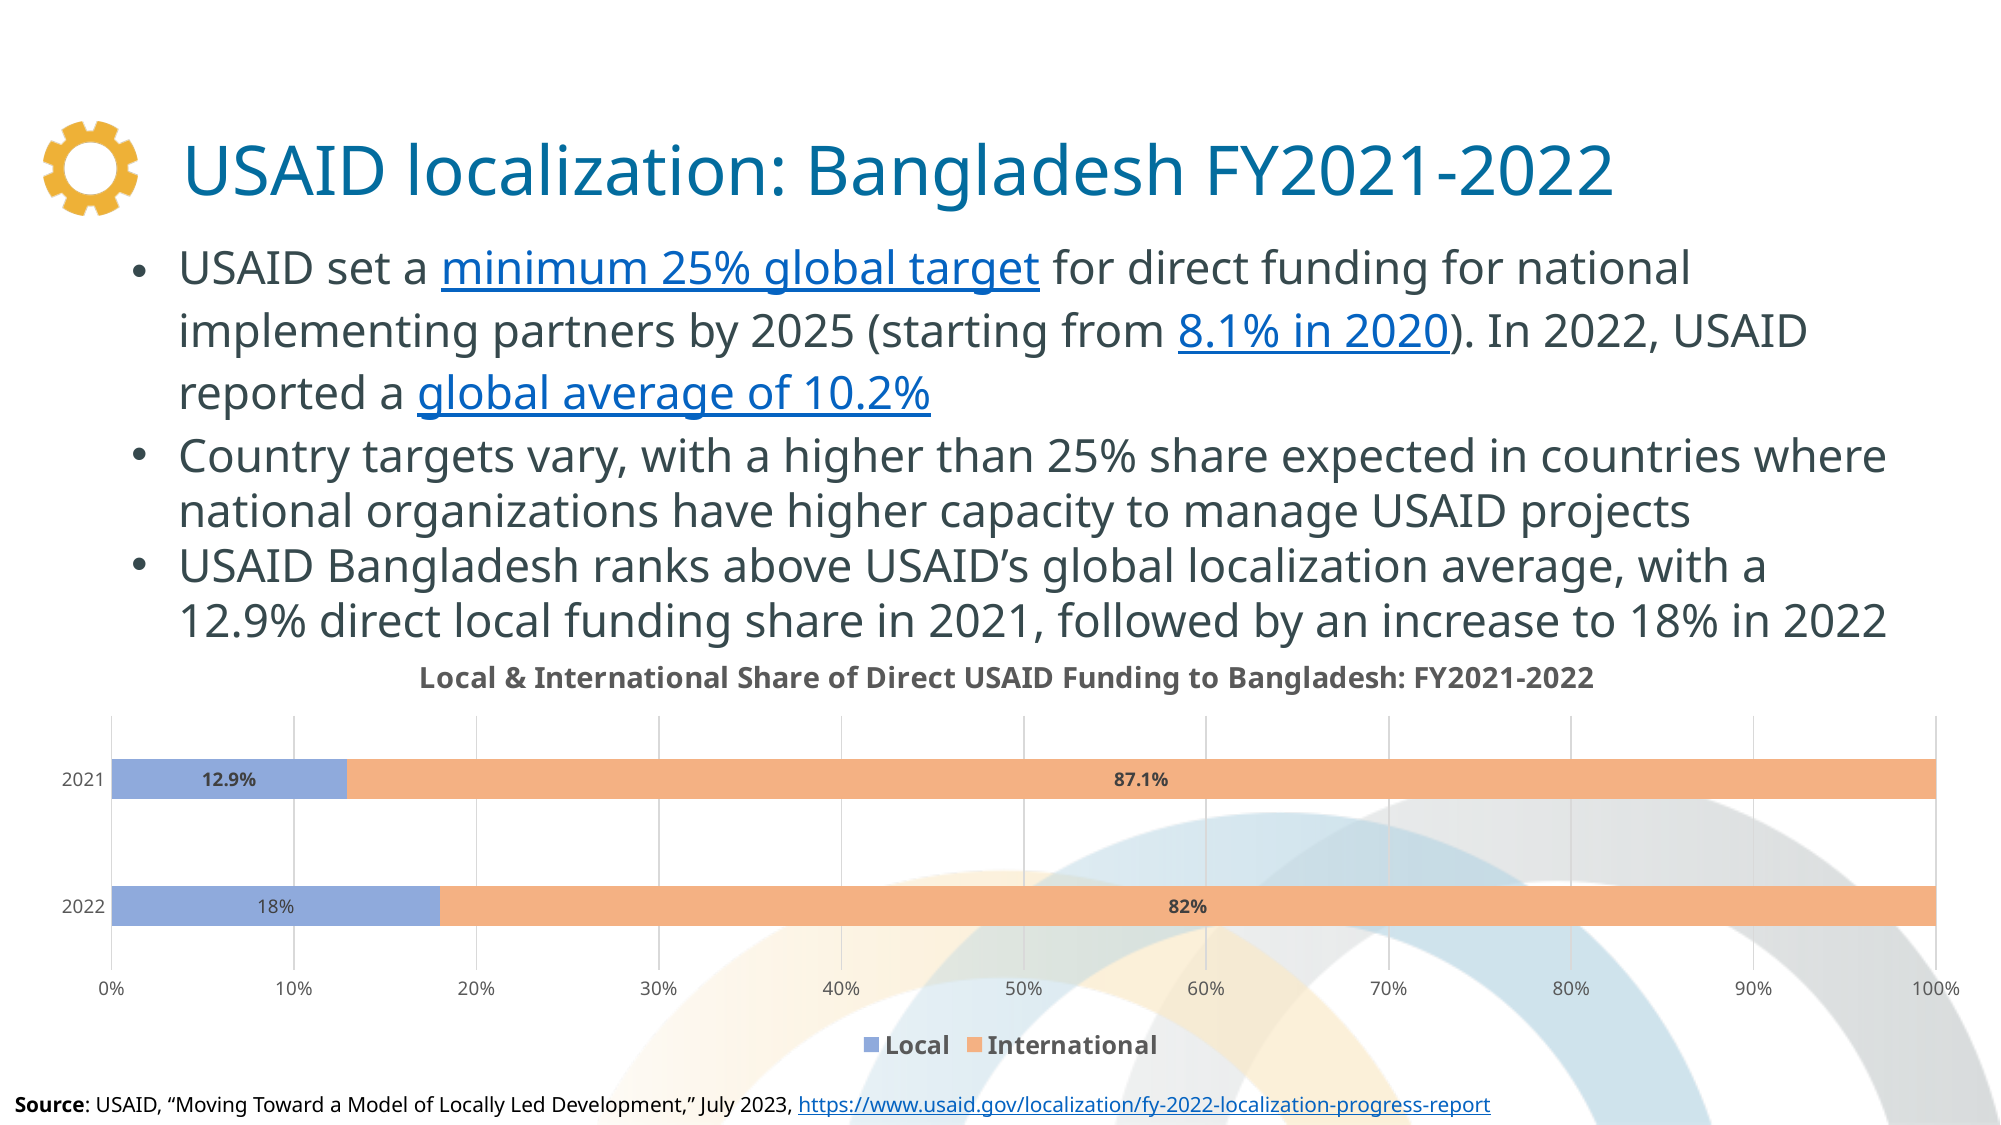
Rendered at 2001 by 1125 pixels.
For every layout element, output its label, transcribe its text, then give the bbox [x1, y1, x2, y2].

title USAID localization: Bangladesh FY2021-2022 [167, 130, 1957, 216]
text_box USAID set a minimum 25% global target for direct funding for national implementing partners by 2025 (starting from 8.1% in 2020). In 2022, USAID reported a global average of 10.2% Country targets vary, with a higher than 25% share expected in countries where national organizations have higher capacity to manage USAID projects USAID Bangladesh ranks above USAID’s global localization average, with a 12.9% direct local funding share in 2021, followed by an increase to 18% in 2022 [116, 231, 1906, 632]
picture [43, 121, 138, 216]
chart [22, 632, 2000, 1068]
text_box Source: USAID, “Moving Toward a Model of Locally Led Development,” July 2023, https://www.usaid.gov/localization/fy-2022-localization-progress-report [0, 1083, 597, 1125]
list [597, 1068, 2000, 1125]
